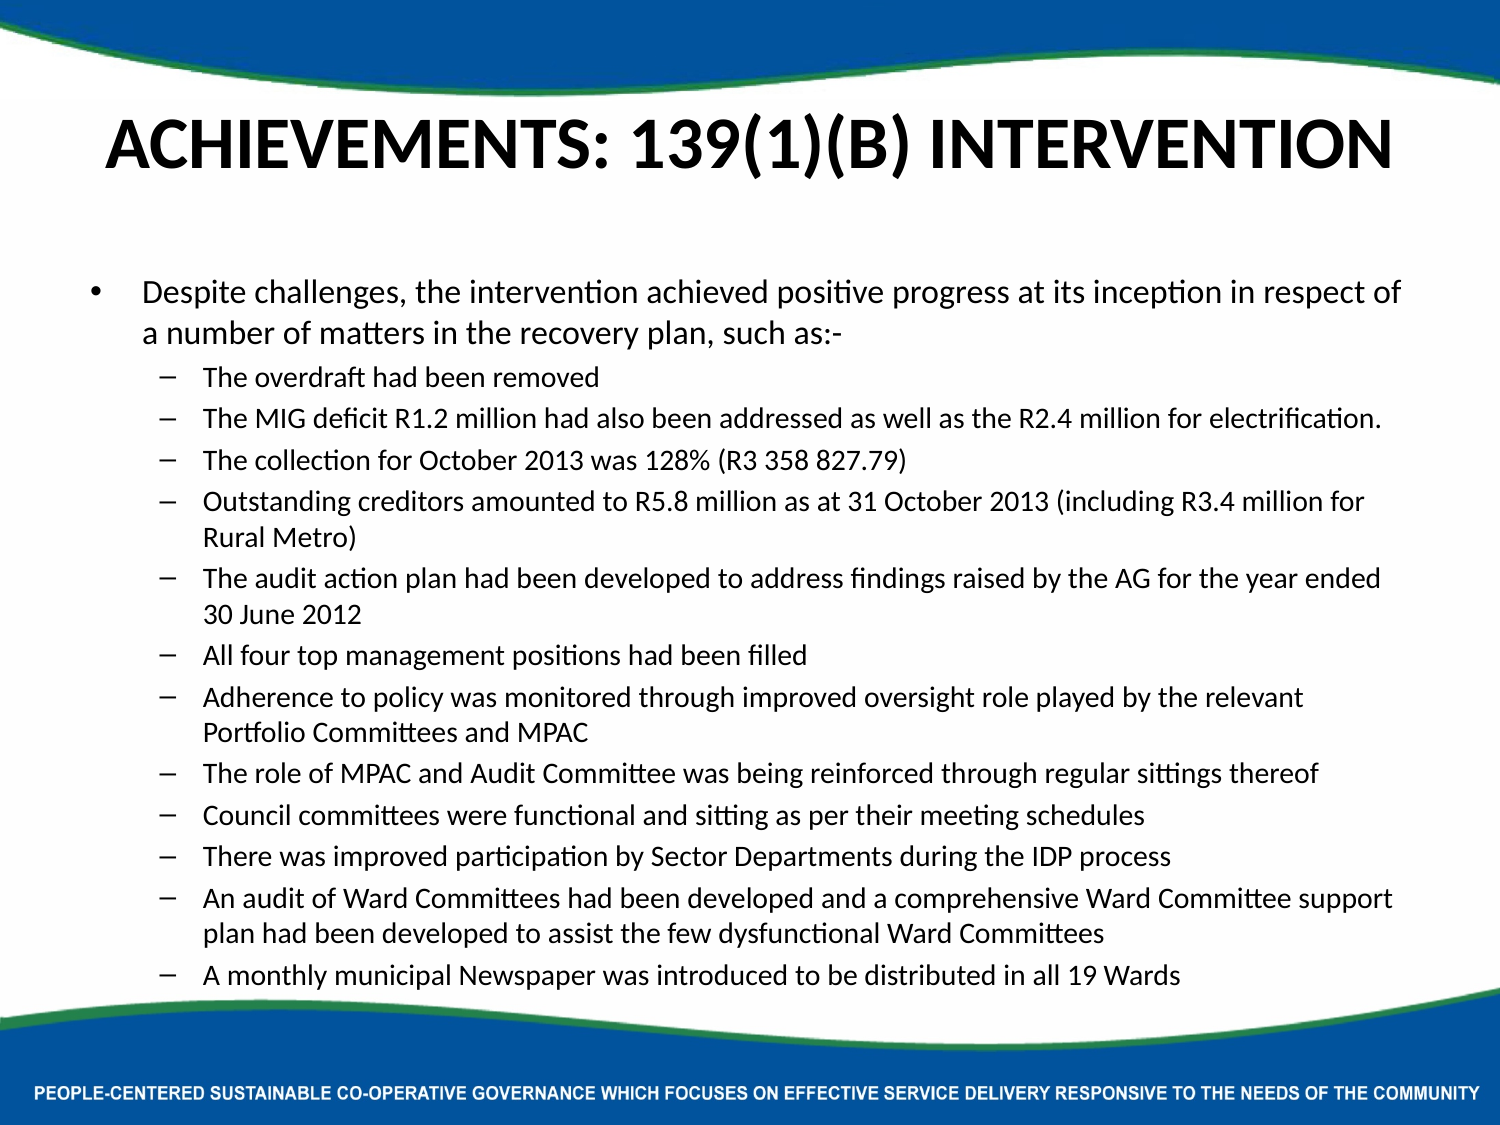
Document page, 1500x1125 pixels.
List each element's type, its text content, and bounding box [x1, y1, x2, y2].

title Achievements: 139(1)(b) INTERVENTION [75, 45, 1425, 233]
picture [0, 0, 1500, 1125]
list Despite challenges, the intervention achieved positive progress at its inception in respect of a number of matters in the recovery plan, such as:- The overdraft had been removed The MIG deficit R1.2 million had also been addressed as well as the R2.4 million for electrification. The collection for October 2013 was 128% (R3 358 827.79) Outstanding creditors amounted to R5.8 million as at 31 October 2013 (including R3.4 million for Rural Metro) The audit action plan had been developed to address findings raised by the AG for the year ended 30 June 2012 All four top management positions had been filled Adherence to policy was monitored through improved oversight role played by the relevant Portfolio Committees and MPAC The role of MPAC and Audit Committee was being reinforced through regular sittings thereof Council committees were functional and sitting as per their meeting schedules There was improved participation by Sector Departments during the IDP process An audit of Ward Committees had been developed and a comprehensive Ward Committee support plan had been developed to assist the few dysfunctional Ward Committees A monthly municipal Newspaper was introduced to be distributed in all 19 Wards [75, 262, 1425, 1005]
